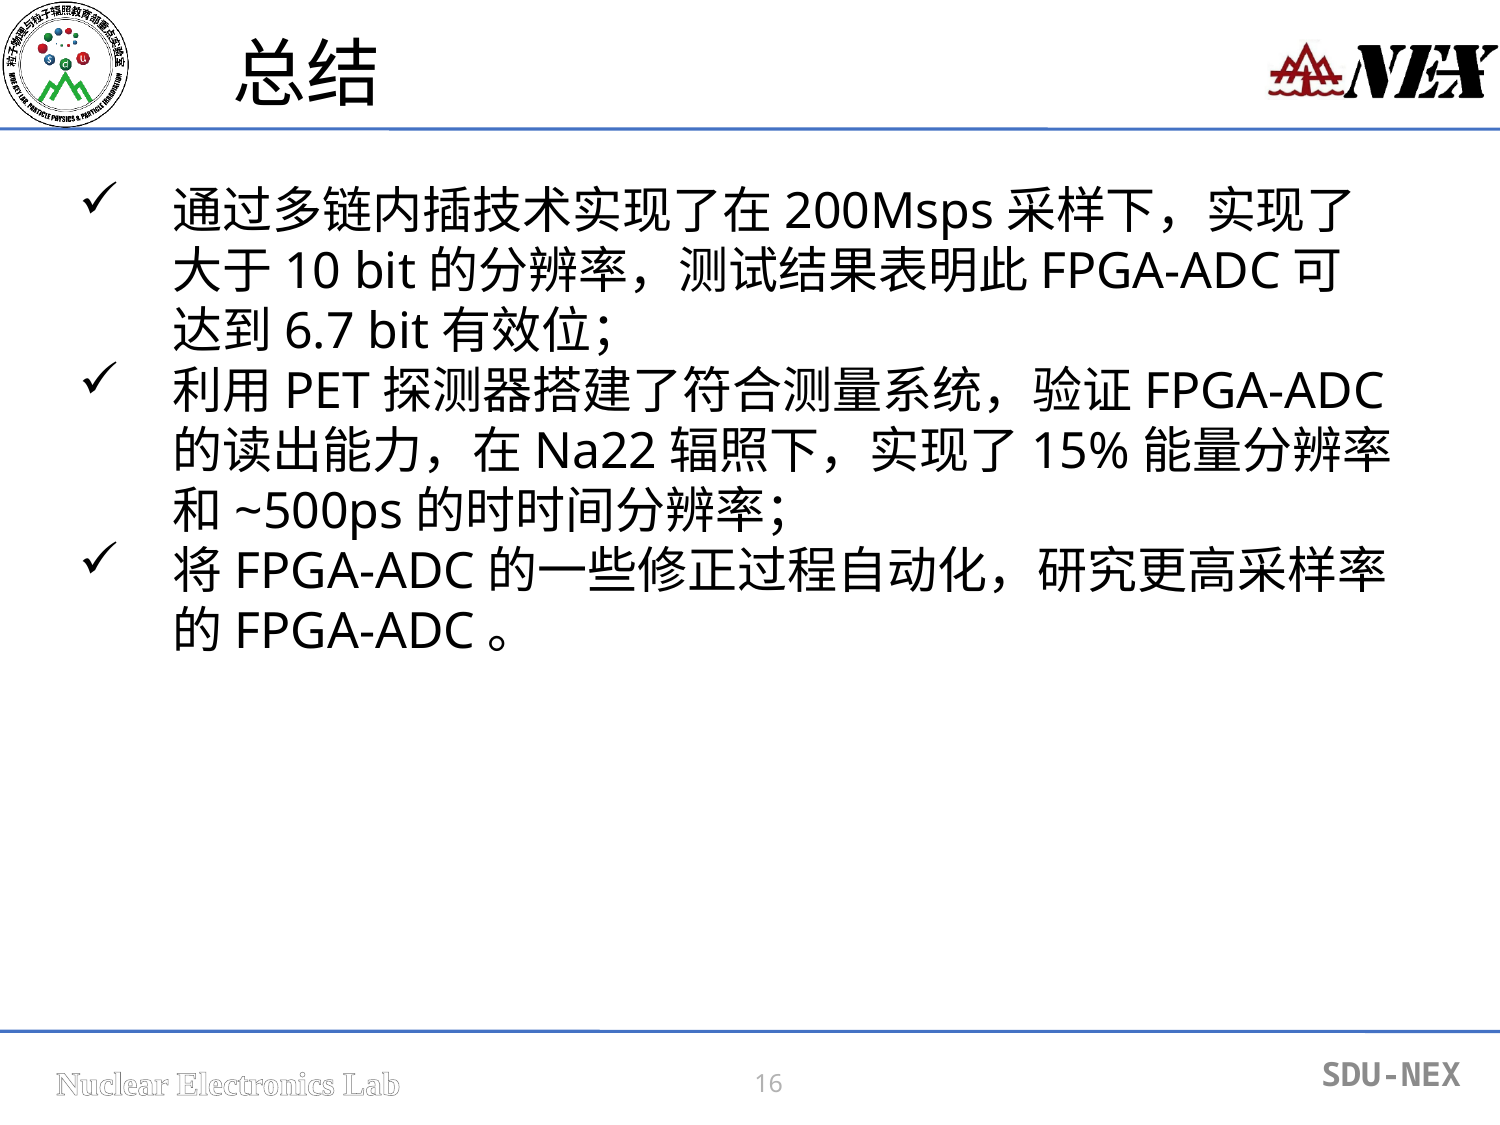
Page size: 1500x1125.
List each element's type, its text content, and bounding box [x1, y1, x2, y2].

text_box 通过多链内插技术实现了在200Msps采样下，实现了大于10 bit的分辨率，测试结果表明此FPGA-ADC可达到6.7 bit有效位； 利用PET探测器搭建了符合测量系统，验证FPGA-ADC的读出能力，在Na22辐照下，实现了15%能量分辨率和~500ps的时时间分辨率； 将FPGA-ADC的一些修正过程自动化，研究更高采样率的FPGA-ADC。 [63, 171, 1408, 767]
picture [0, 0, 130, 129]
title 总结 [143, 18, 1148, 124]
picture [1263, 39, 1500, 100]
slide_number 16 [575, 1044, 798, 1125]
